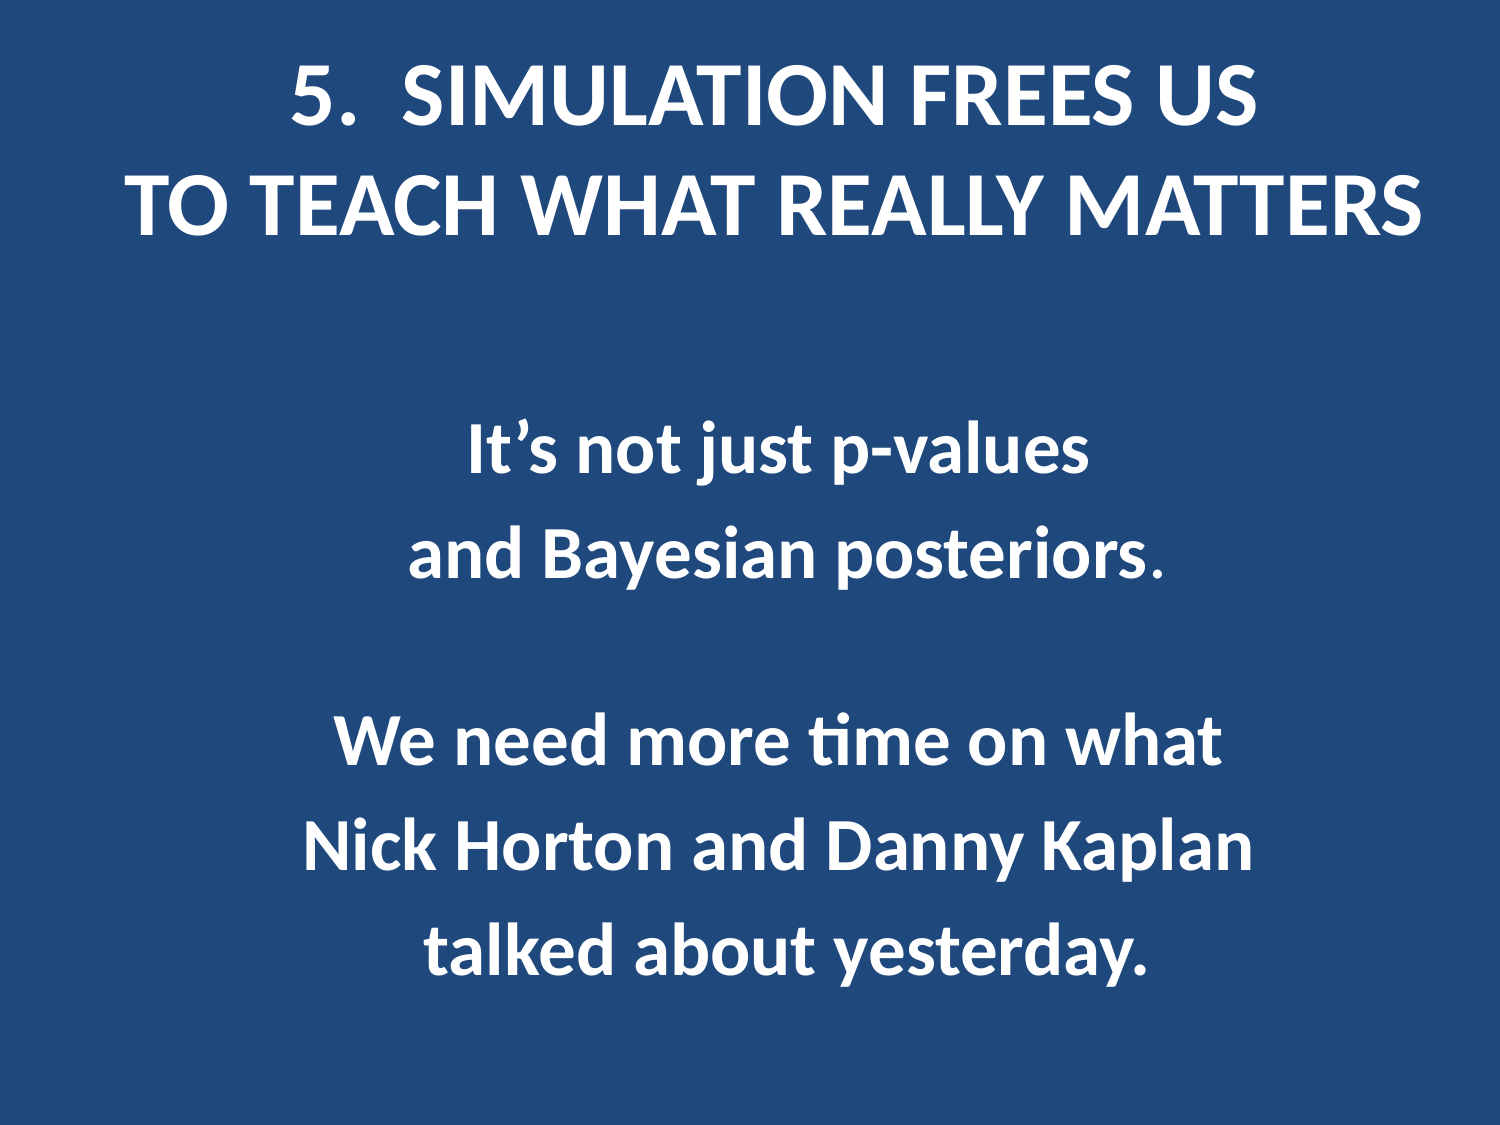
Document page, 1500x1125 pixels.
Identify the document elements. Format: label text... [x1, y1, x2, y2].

title 5. SIMULATION FREES US TO TEACH WHAT REALLY MATTERS [50, 50, 1500, 238]
list It’s not just p-values and Bayesian posteriors. We need more time on what Nick Horton and Danny Kaplan talked about yesterday. [75, 350, 1425, 1100]
